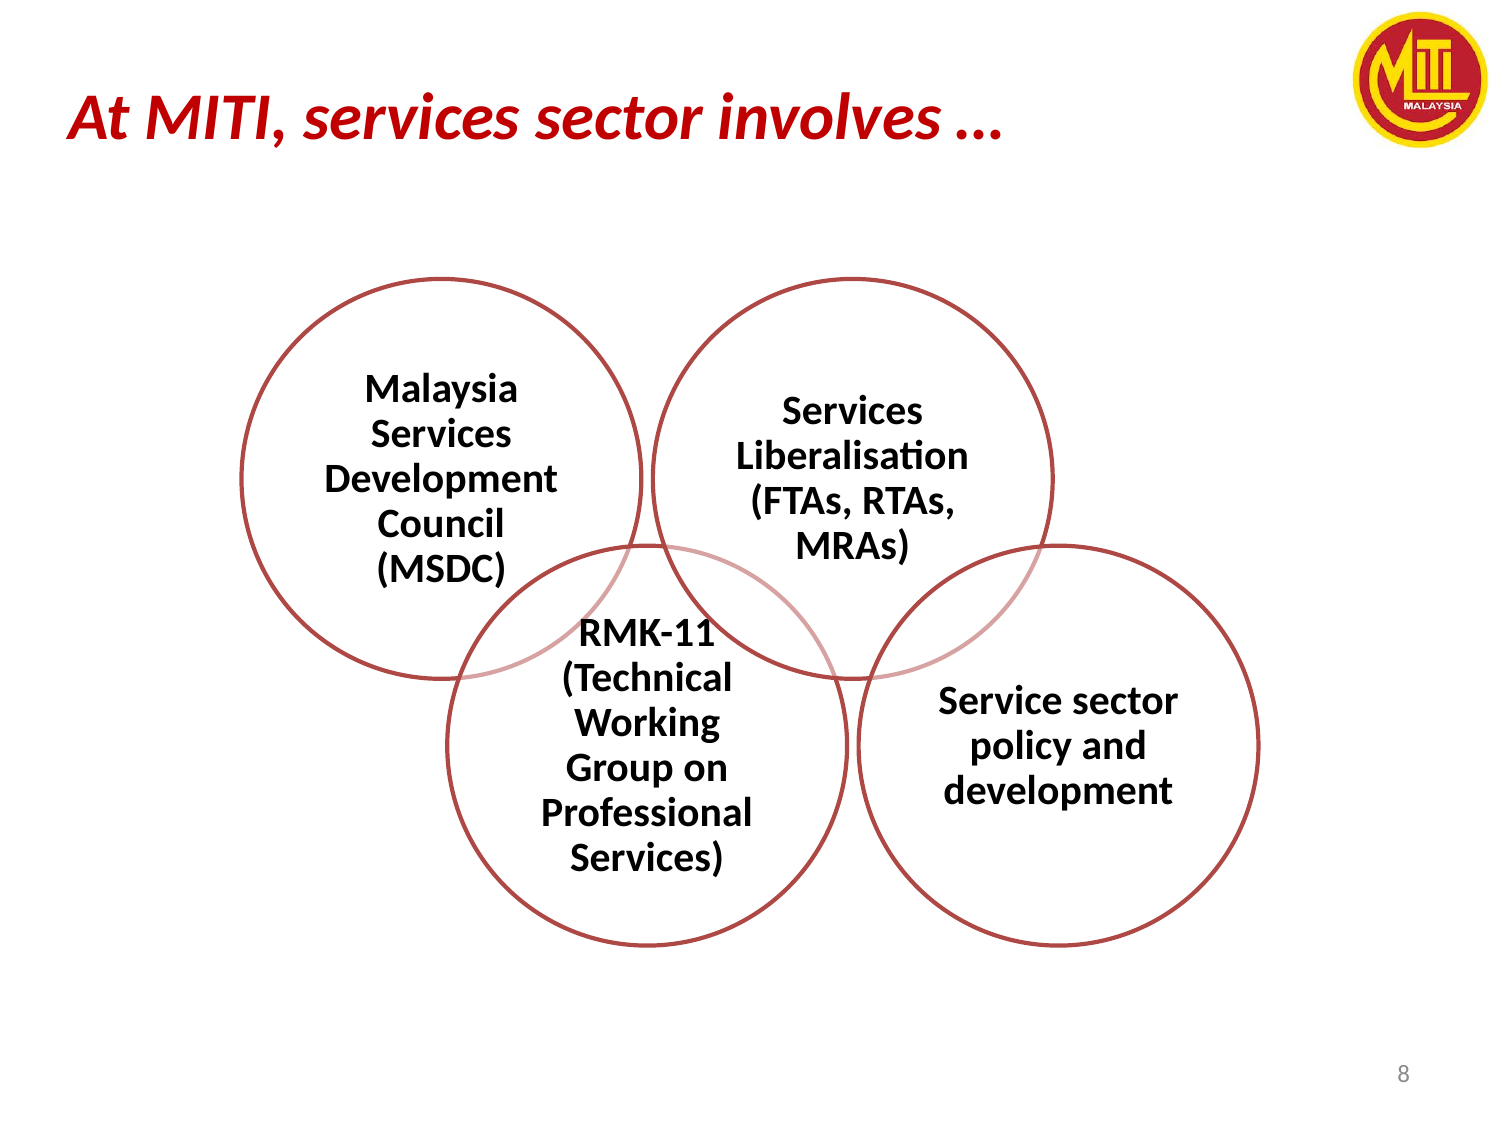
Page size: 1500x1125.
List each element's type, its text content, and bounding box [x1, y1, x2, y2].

title At MITI, services sector involves … [53, 19, 1404, 207]
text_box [135, 278, 1365, 946]
picture [1340, 0, 1500, 160]
slide_number 8 [1074, 1042, 1425, 1103]
